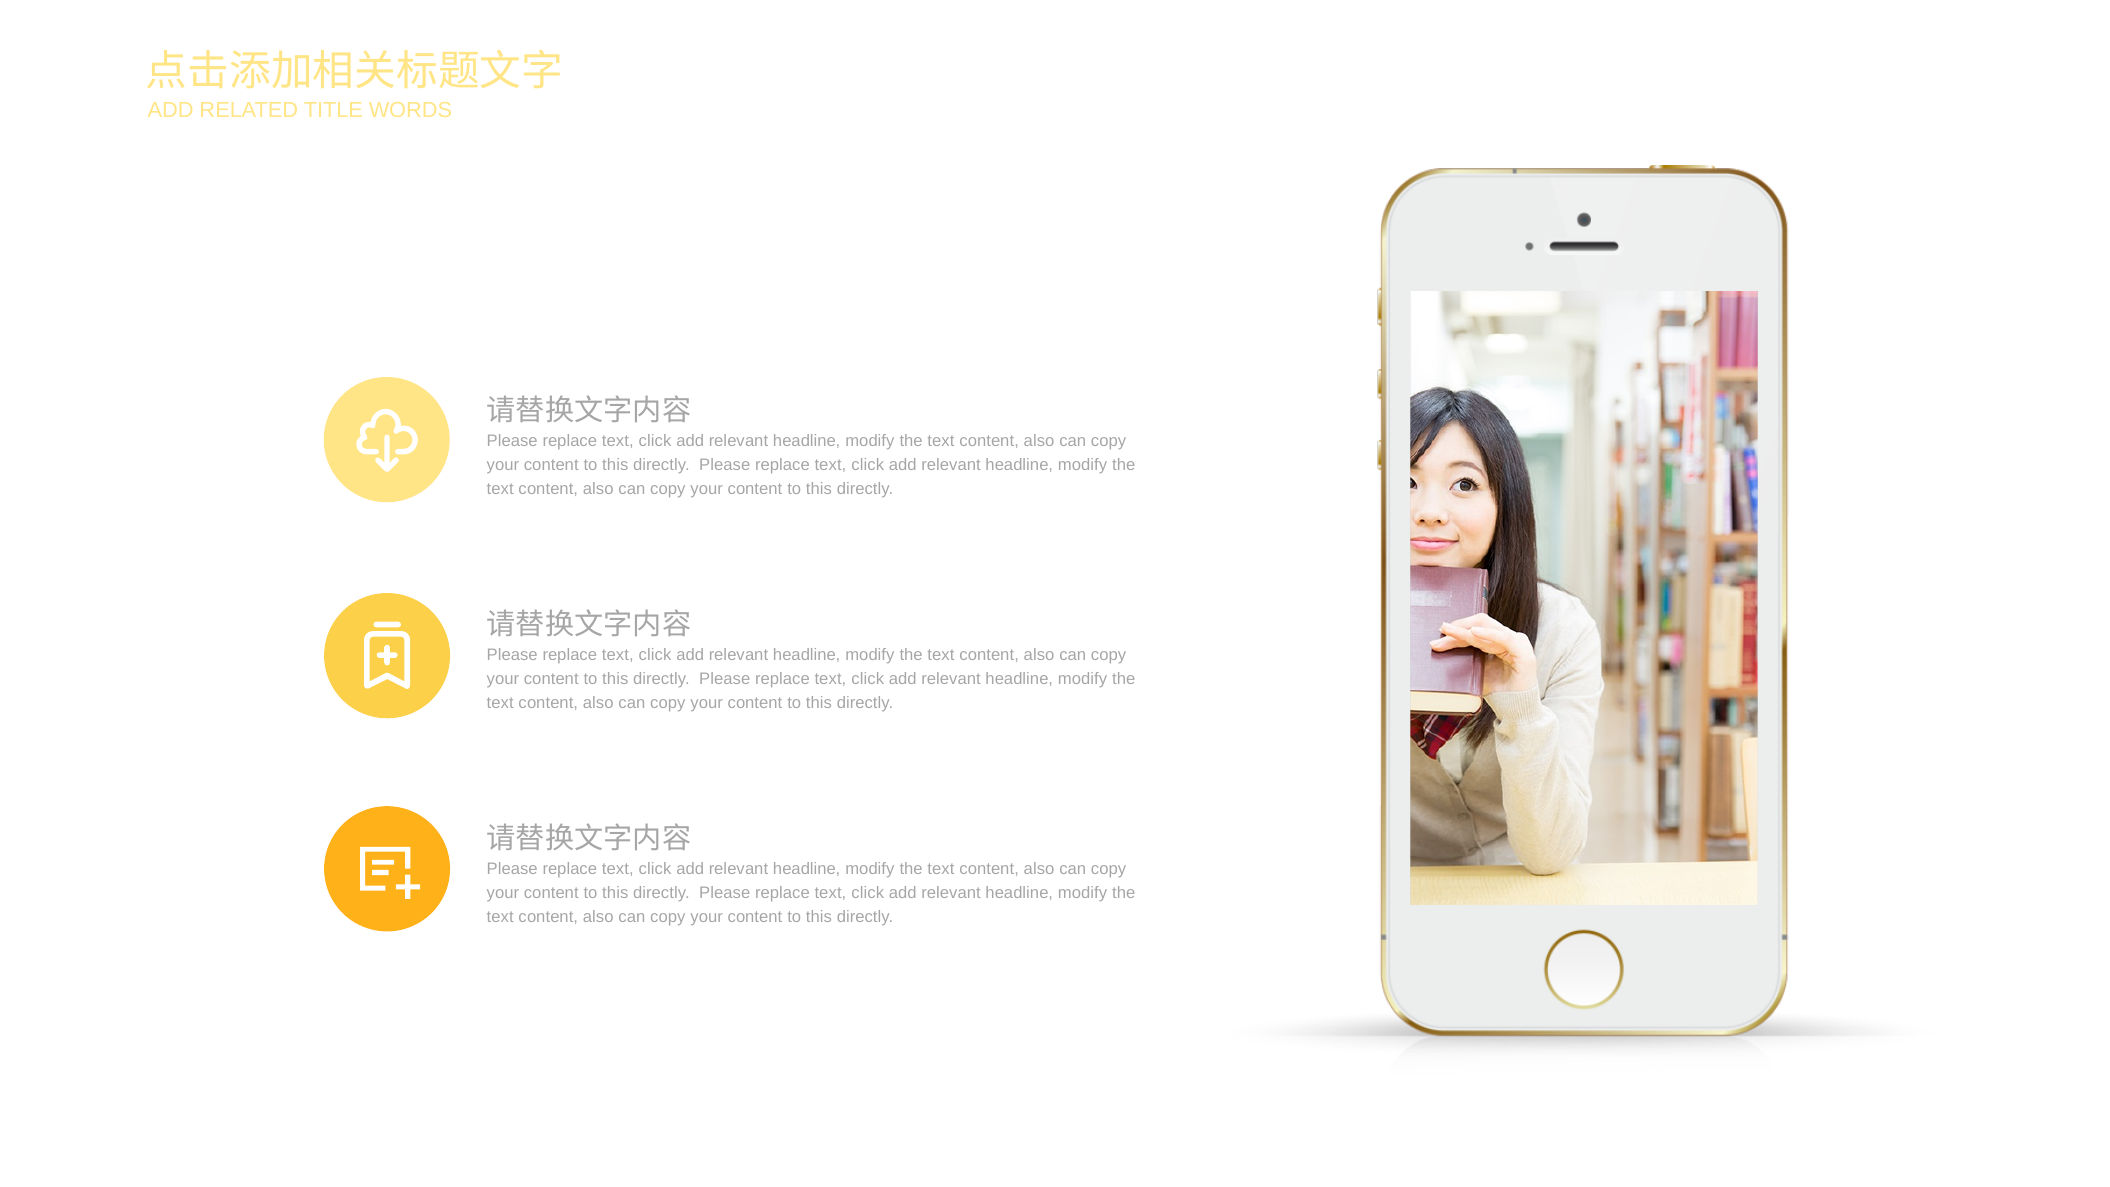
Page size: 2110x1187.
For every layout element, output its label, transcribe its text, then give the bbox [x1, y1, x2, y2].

text_box [324, 593, 451, 719]
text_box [1055, 164, 2110, 1090]
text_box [356, 408, 418, 472]
text_box [324, 806, 451, 932]
text_box 请替换文字内容 Please replace text, click add relevant headline, modify the text content, also can copy your content to this directly. Please replace text, click add relevant headline, modify the text content, also can copy your content to this directly. [486, 811, 1055, 926]
text_box 请替换文字内容 Please replace text, click add relevant headline, modify the text content, also can copy your content to this directly. Please replace text, click add relevant headline, modify the text content, also can copy your content to this directly. [486, 384, 1055, 498]
text_box ADD RELATED TITLE WORDS [147, 96, 453, 123]
text_box [323, 377, 450, 503]
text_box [363, 621, 411, 689]
text_box 点击添加相关标题文字 [145, 43, 564, 95]
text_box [359, 846, 421, 899]
text_box 请替换文字内容 Please replace text, click add relevant headline, modify the text content, also can copy your content to this directly. Please replace text, click add relevant headline, modify the text content, also can copy your content to this directly. [486, 598, 1055, 712]
